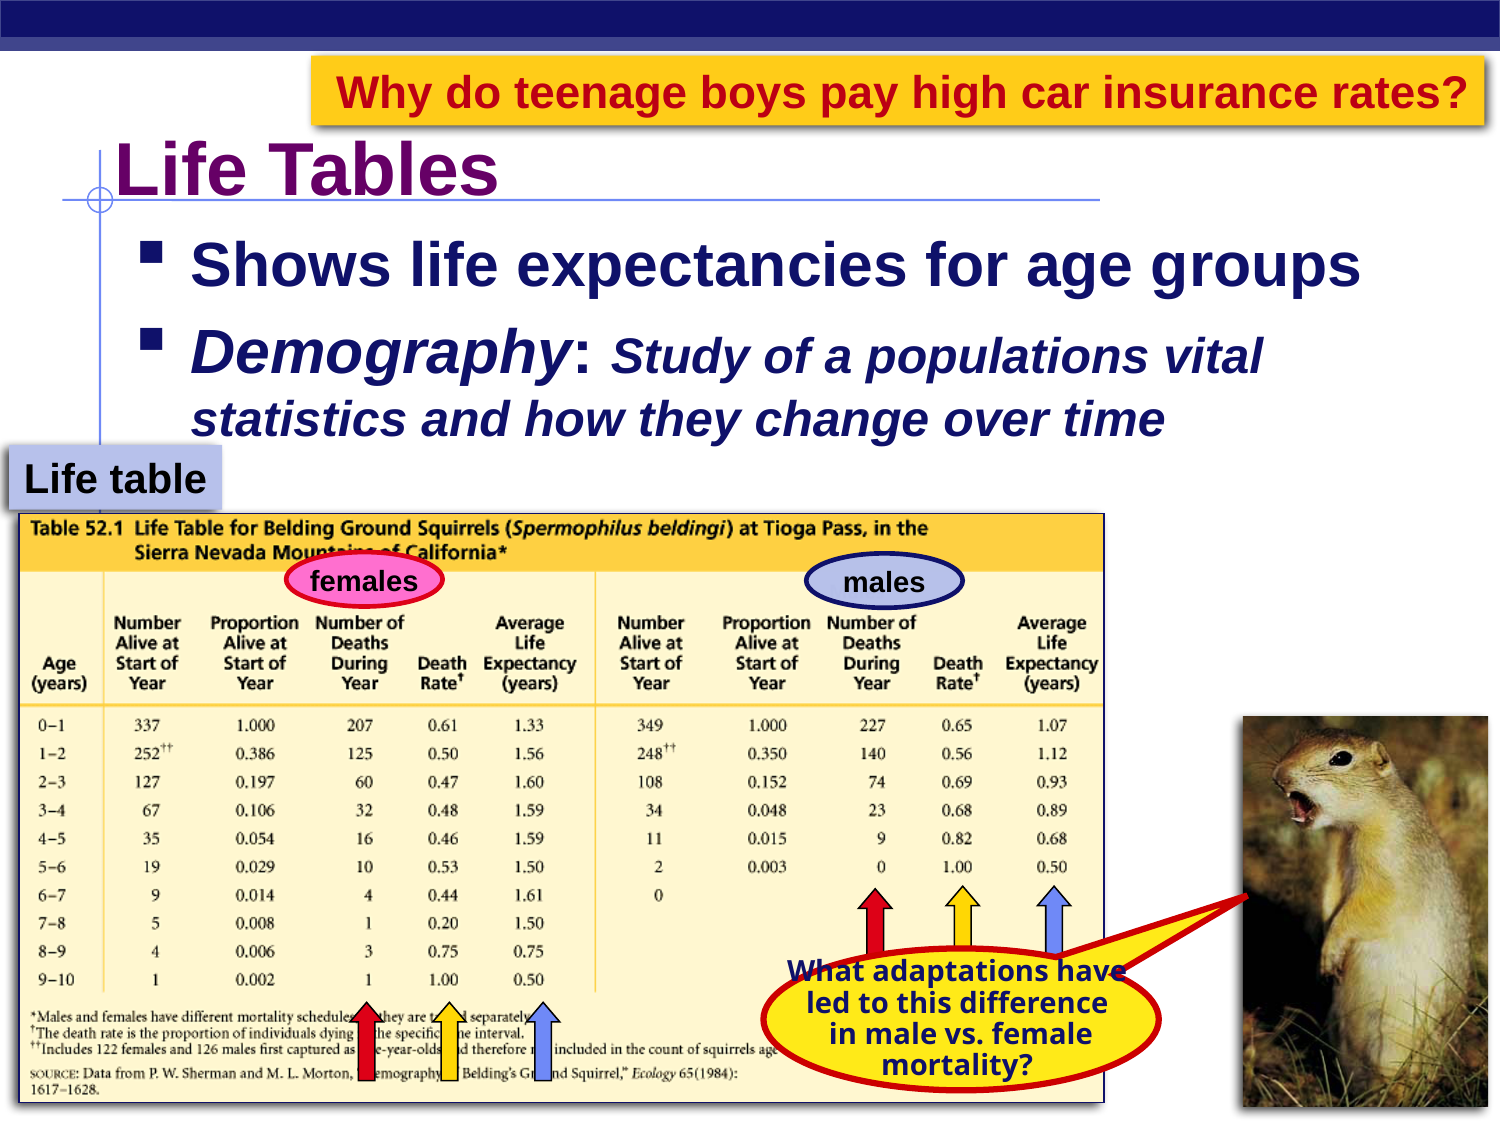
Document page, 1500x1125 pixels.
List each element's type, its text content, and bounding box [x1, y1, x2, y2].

text_box Why do teenage boys pay high car insurance rates? [311, 55, 1485, 126]
picture [19, 513, 1104, 1103]
list Shows life expectancies for age groups Demography: Study of a populations vital statistics and how they change over time [119, 216, 1482, 493]
text_box What adaptations have led to this difference in male vs. female mortality? [1108, 898, 1237, 1067]
title Life Tables [99, 112, 1375, 238]
text_box Life table [9, 444, 223, 510]
picture [1242, 715, 1489, 1108]
